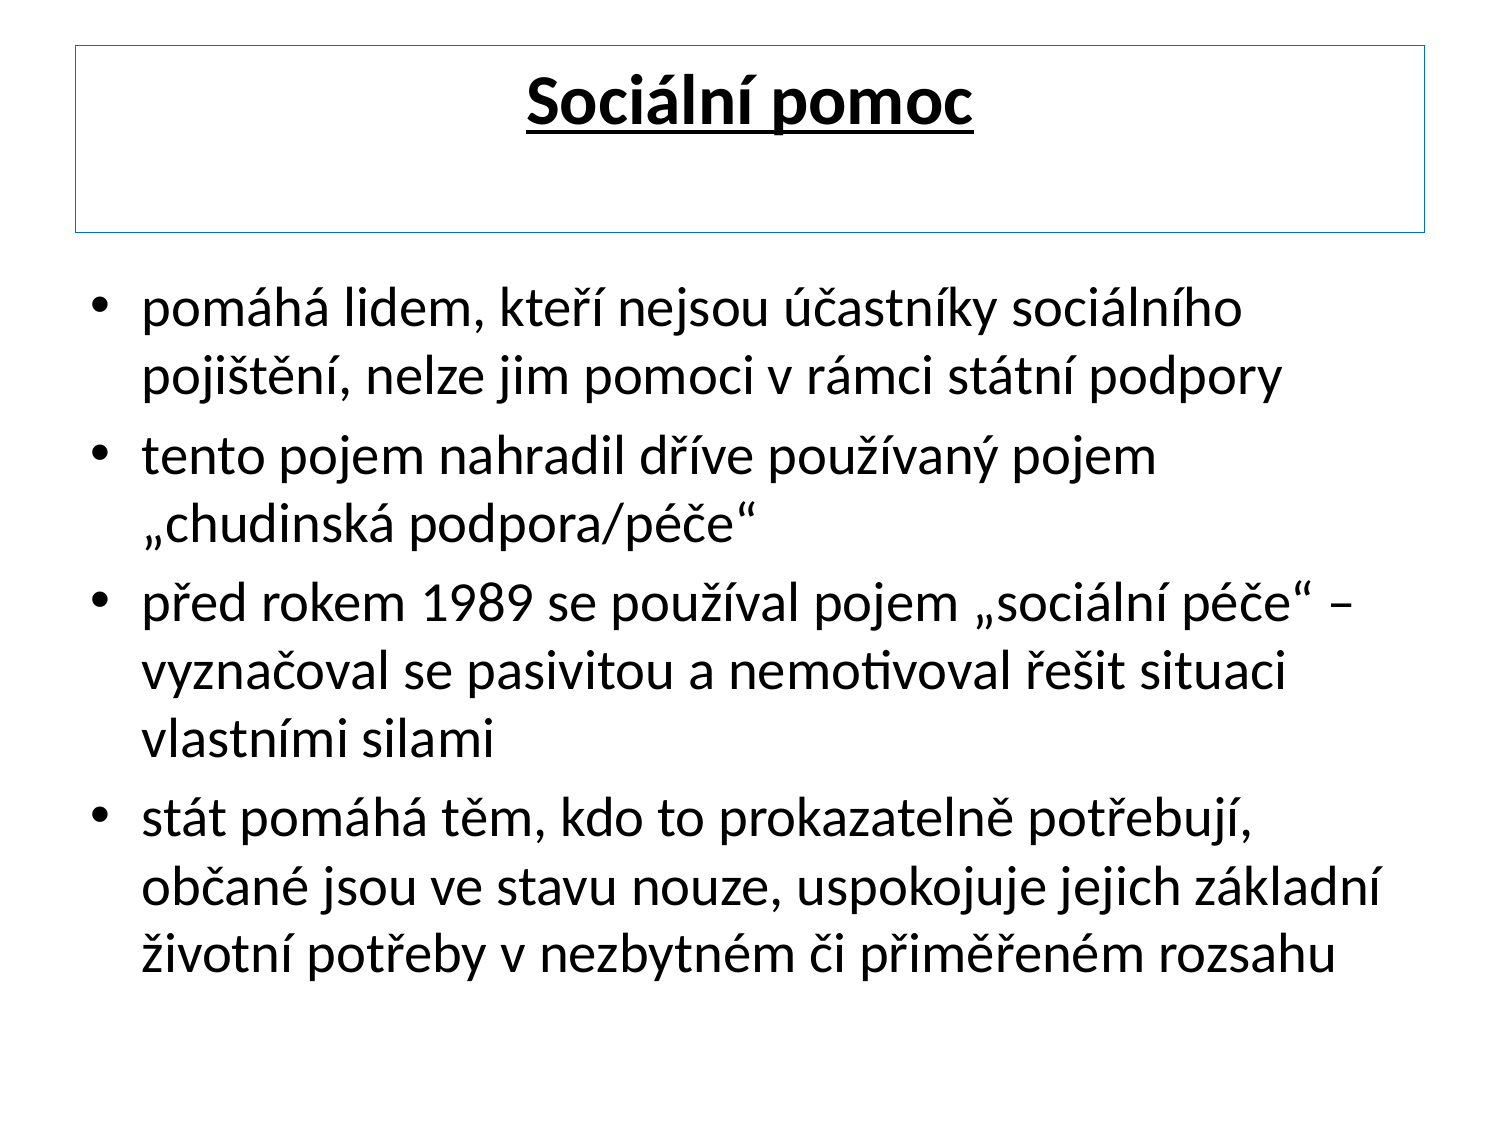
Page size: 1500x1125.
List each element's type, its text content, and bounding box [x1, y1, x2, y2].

title Sociální pomoc [75, 45, 1425, 233]
list pomáhá lidem, kteří nejsou účastníky sociálního pojištění, nelze jim pomoci v rámci státní podpory tento pojem nahradil dříve používaný pojem „chudinská podpora/péče“ před rokem 1989 se používal pojem „sociální péče“ – vyznačoval se pasivitou a nemotivoval řešit situaci vlastními silami stát pomáhá těm, kdo to prokazatelně potřebují, občané jsou ve stavu nouze, uspokojuje jejich základní životní potřeby v nezbytném či přiměřeném rozsahu [75, 262, 1425, 1005]
